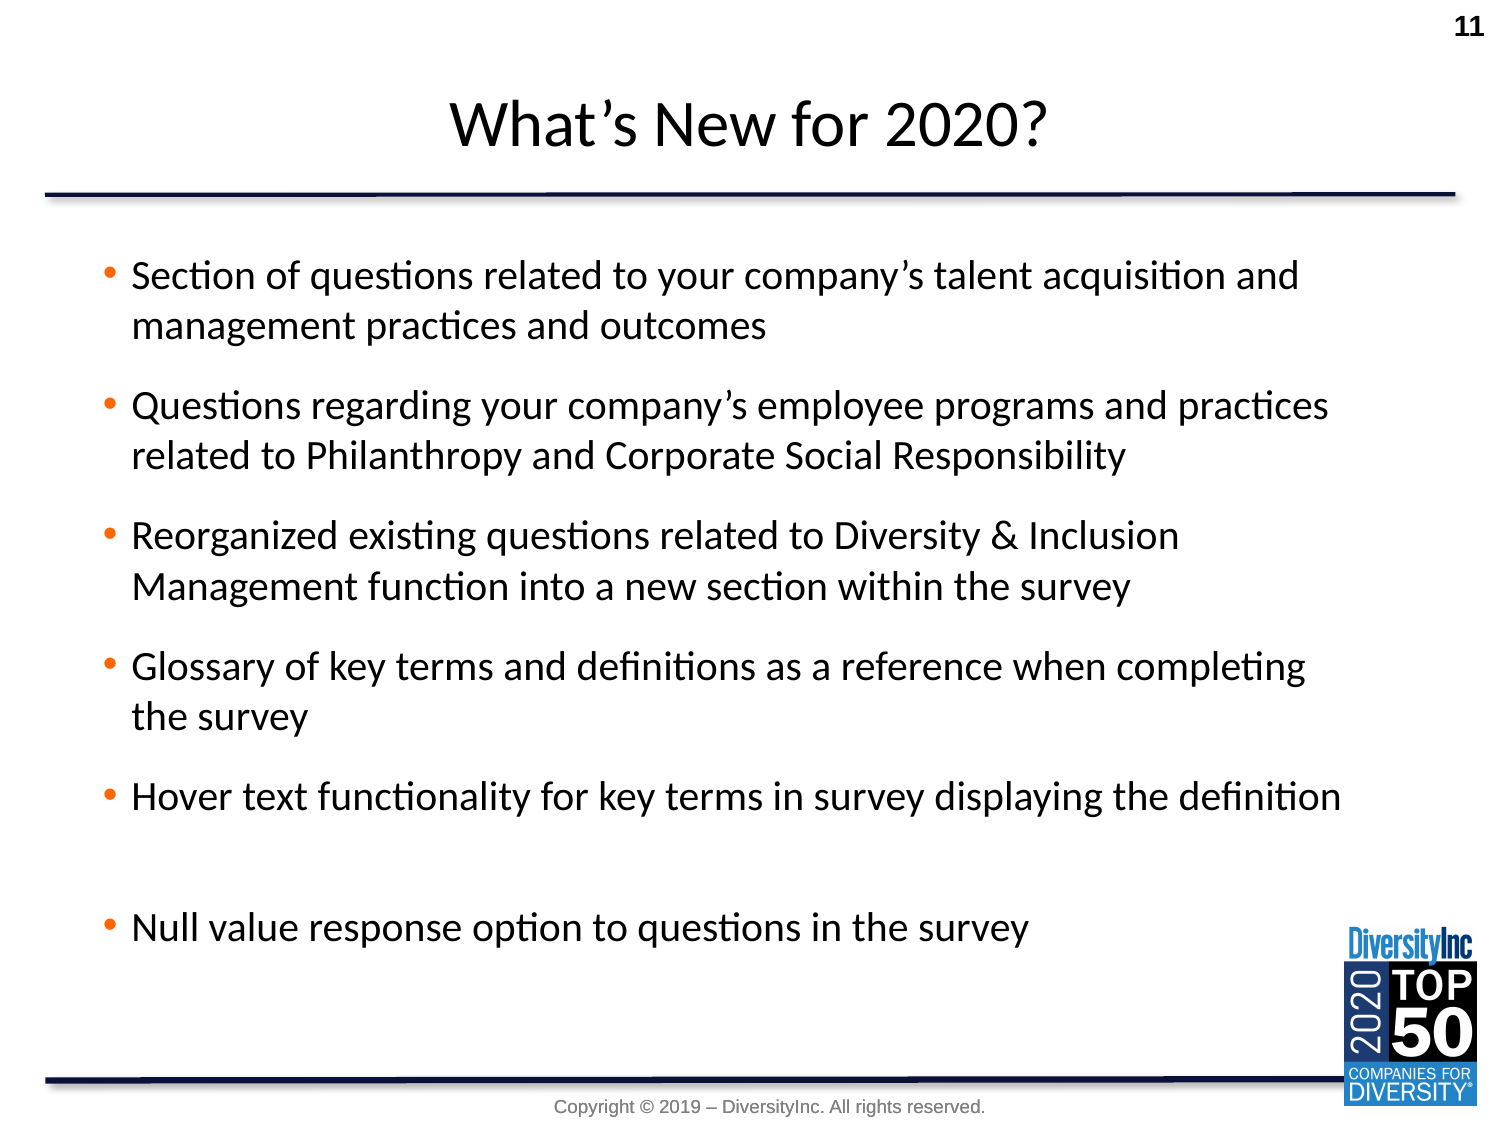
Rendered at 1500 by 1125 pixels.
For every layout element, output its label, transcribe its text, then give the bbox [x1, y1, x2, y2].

title What’s New for 2020? [45, 45, 1455, 195]
slide_number 11 [1423, 0, 1500, 79]
picture [1344, 923, 1477, 1106]
list Section of questions related to your company’s talent acquisition and management practices and outcomes Questions regarding your company’s employee programs and practices related to Philanthropy and Corporate Social Responsibility Reorganized existing questions related to Diversity & Inclusion Management function into a new section within the survey Glossary of key terms and definitions as a reference when completing the survey Hover text functionality for key terms in survey displaying the definition Null value response option to questions in the survey [60, 239, 1363, 990]
